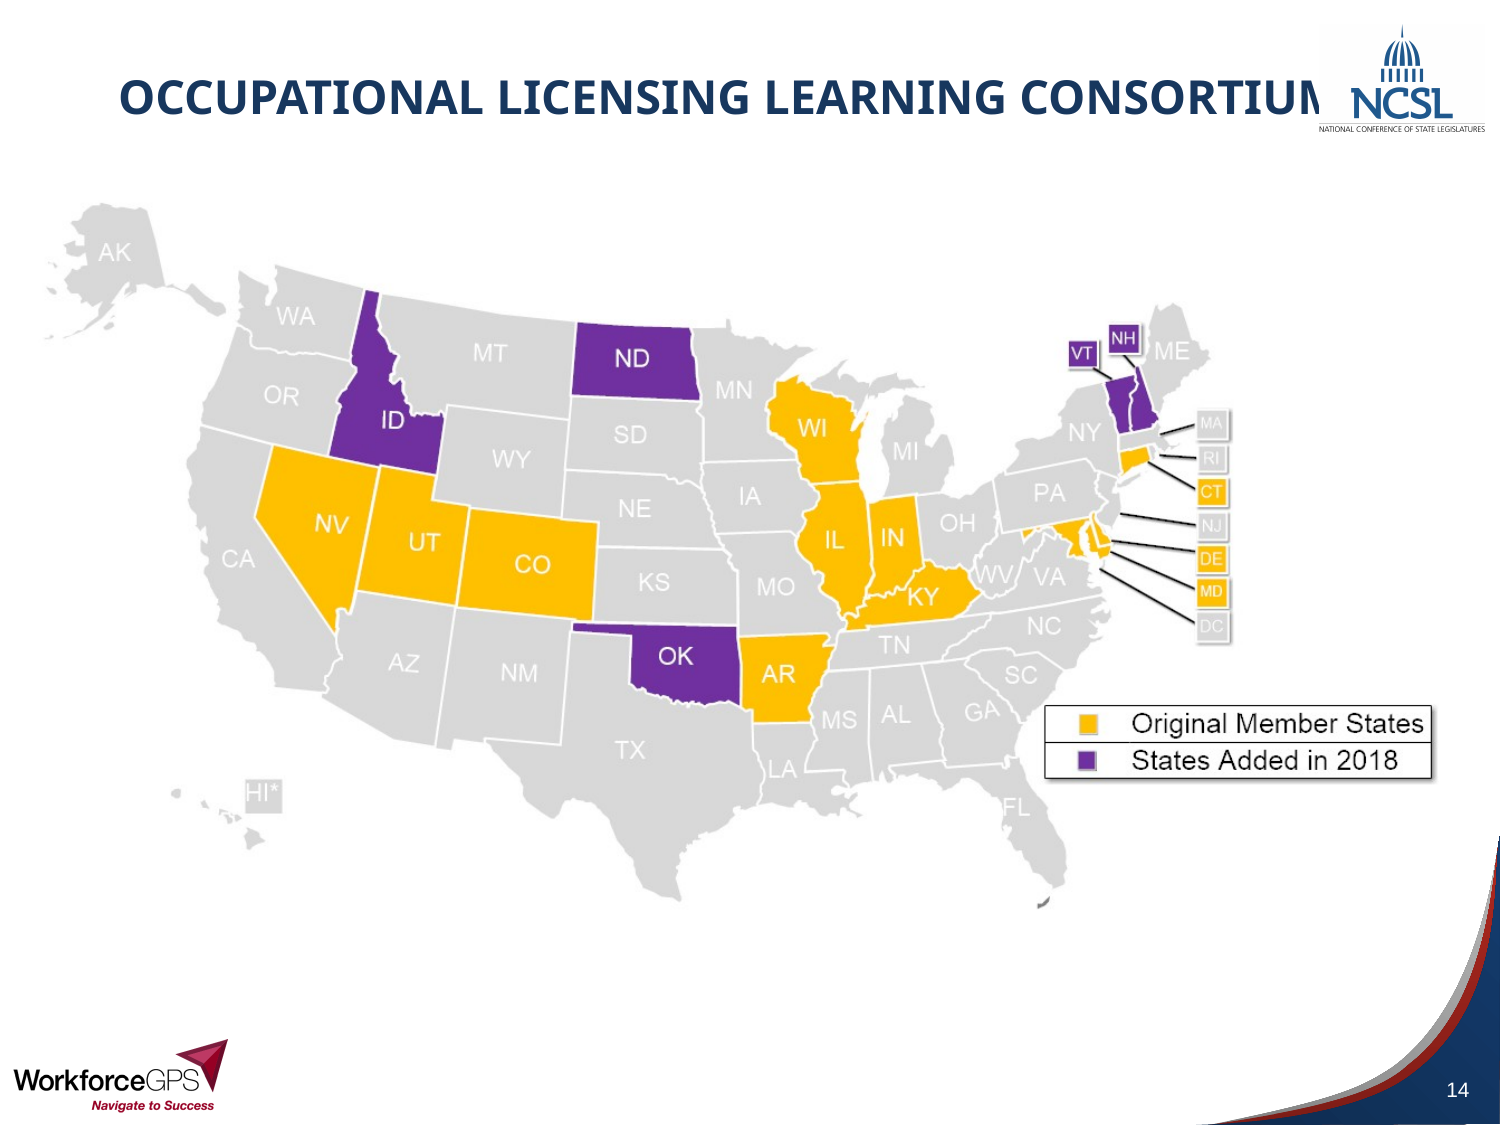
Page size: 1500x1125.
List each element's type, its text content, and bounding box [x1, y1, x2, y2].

picture [36, 194, 1442, 912]
title Occupational Licensing Learning Consortium [103, 59, 1397, 194]
slide_number 14 [1056, 1065, 1485, 1114]
picture [11, 1038, 230, 1113]
picture [1319, 24, 1485, 133]
